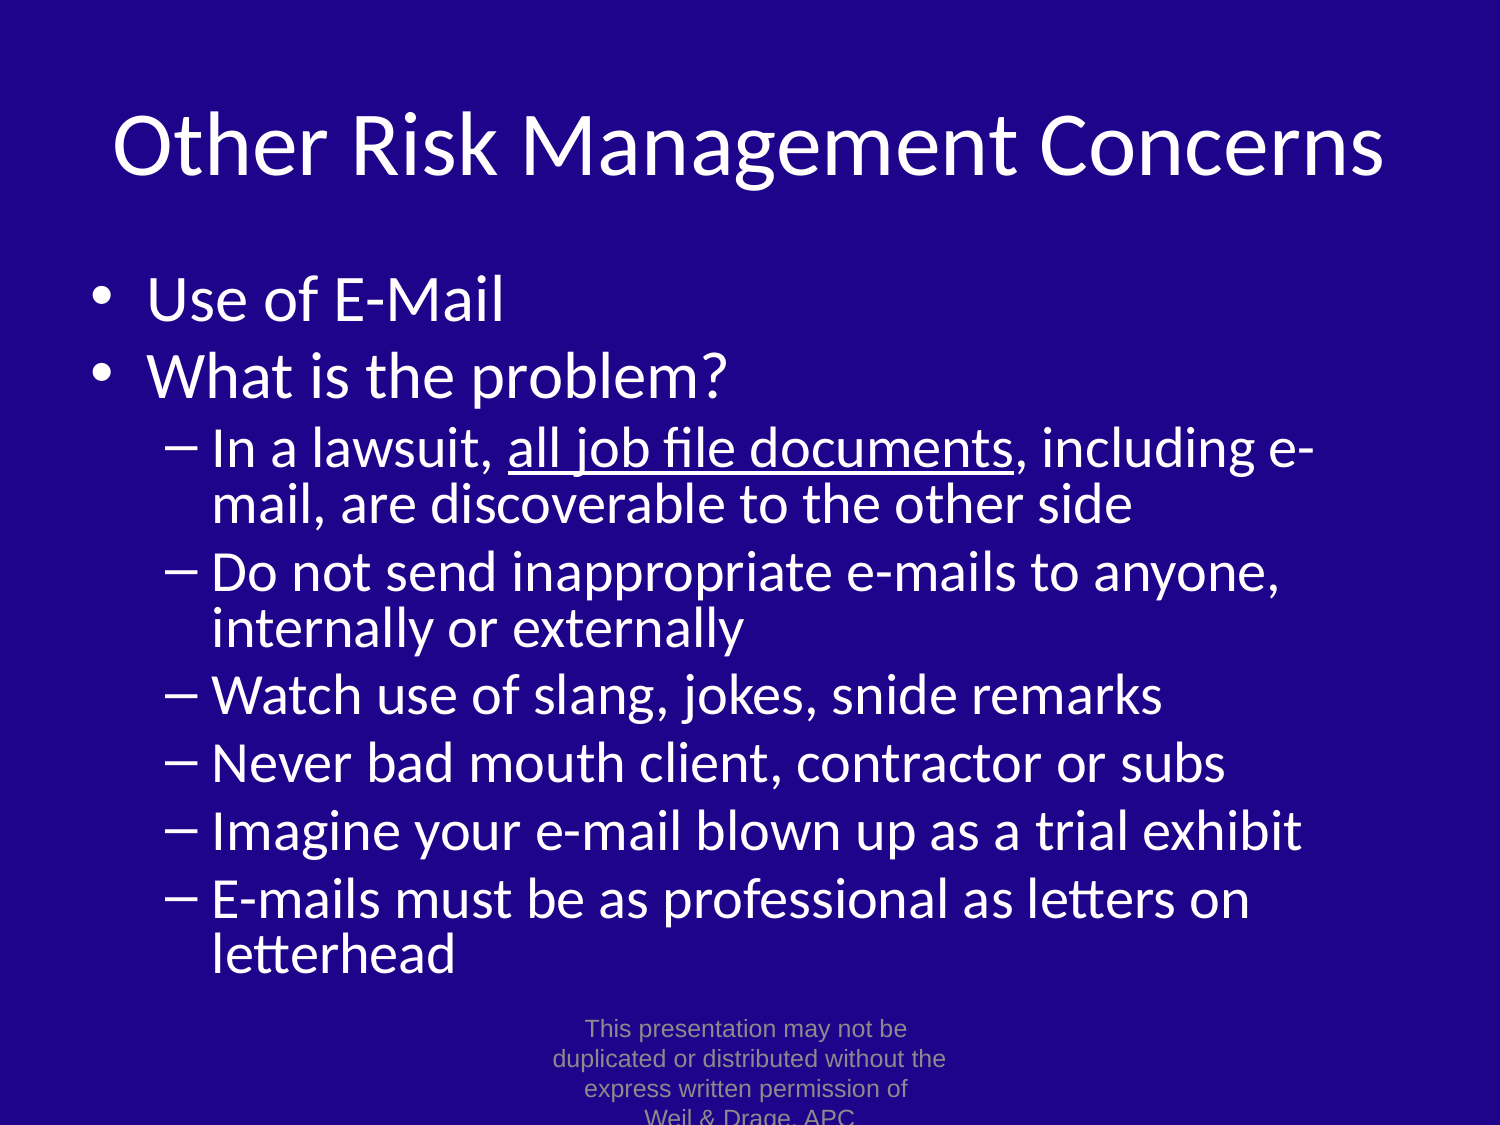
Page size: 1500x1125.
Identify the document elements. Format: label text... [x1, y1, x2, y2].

title Other Risk Management Concerns [75, 45, 1425, 233]
footer This presentation may not be duplicated or distributed without the express written permission of Weil & Drage, APC [512, 1042, 988, 1103]
list Use of E-Mail What is the problem? In a lawsuit, all job file documents, including e-mail, are discoverable to the other side Do not send inappropriate e-mails to anyone, internally or externally Watch use of slang, jokes, snide remarks Never bad mouth client, contractor or subs Imagine your e-mail blown up as a trial exhibit E-mails must be as professional as letters on letterhead [75, 262, 1425, 1005]
